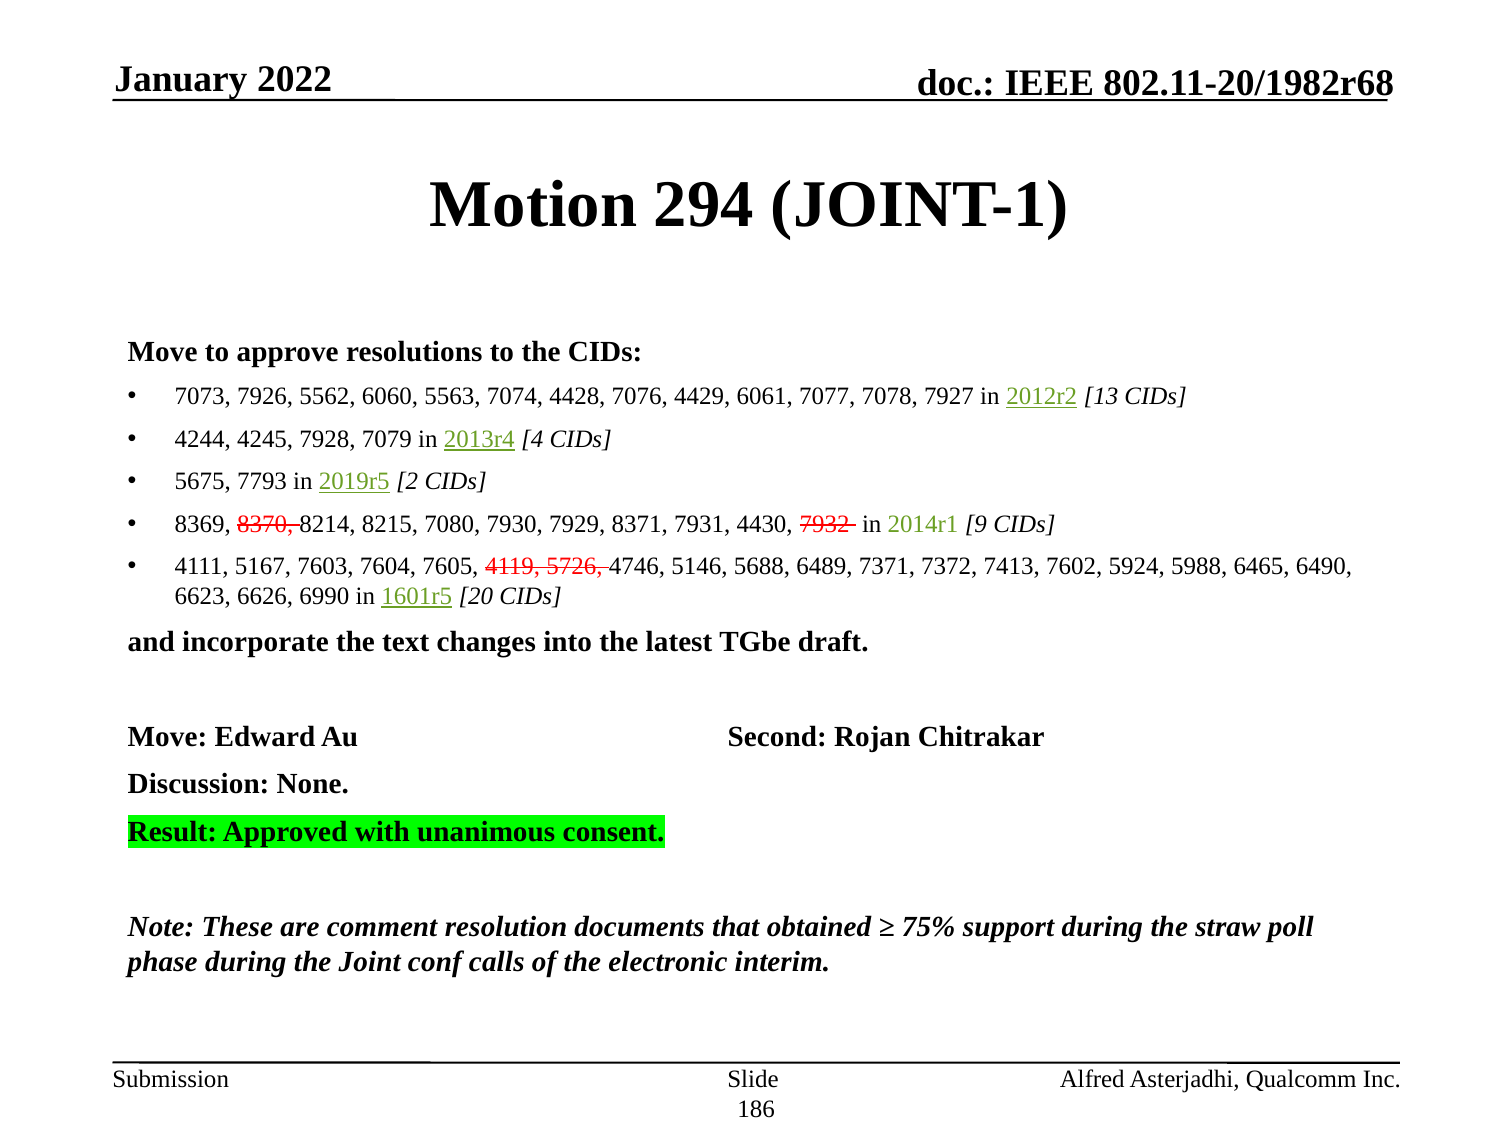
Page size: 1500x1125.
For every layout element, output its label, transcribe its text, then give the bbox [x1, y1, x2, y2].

list Move to approve resolutions to the CIDs: 7073, 7926, 5562, 6060, 5563, 7074, 4428, 7076, 4429, 6061, 7077, 7078, 7927 in 2012r2 [13 CIDs] 4244, 4245, 7928, 7079 in 2013r4 [4 CIDs] 5675, 7793 in 2019r5 [2 CIDs] 8369, 8370, 8214, 8215, 7080, 7930, 7929, 8371, 7931, 4430, 7932 in 2014r1 [9 CIDs] 4111, 5167, 7603, 7604, 7605, 4119, 5726, 4746, 5146, 5688, 6489, 7371, 7372, 7413, 7602, 5924, 5988, 6465, 6490, 6623, 6626, 6990 in 1601r5 [20 CIDs] and incorporate the text changes into the latest TGbe draft. Move: Edward Au Second: Rojan Chitrakar Discussion: None. Result: Approved with unanimous consent. Note: These are comment resolution documents that obtained ≥ 75% support during the straw poll phase during the Joint conf calls of the electronic interim. [112, 324, 1388, 1063]
slide_number Slide 186 [712, 1061, 800, 1123]
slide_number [114, 54, 423, 100]
title Motion 294 (JOINT-1) [112, 112, 1388, 288]
footer Alfred Asterjadhi, Qualcomm Inc. [878, 1061, 1402, 1093]
